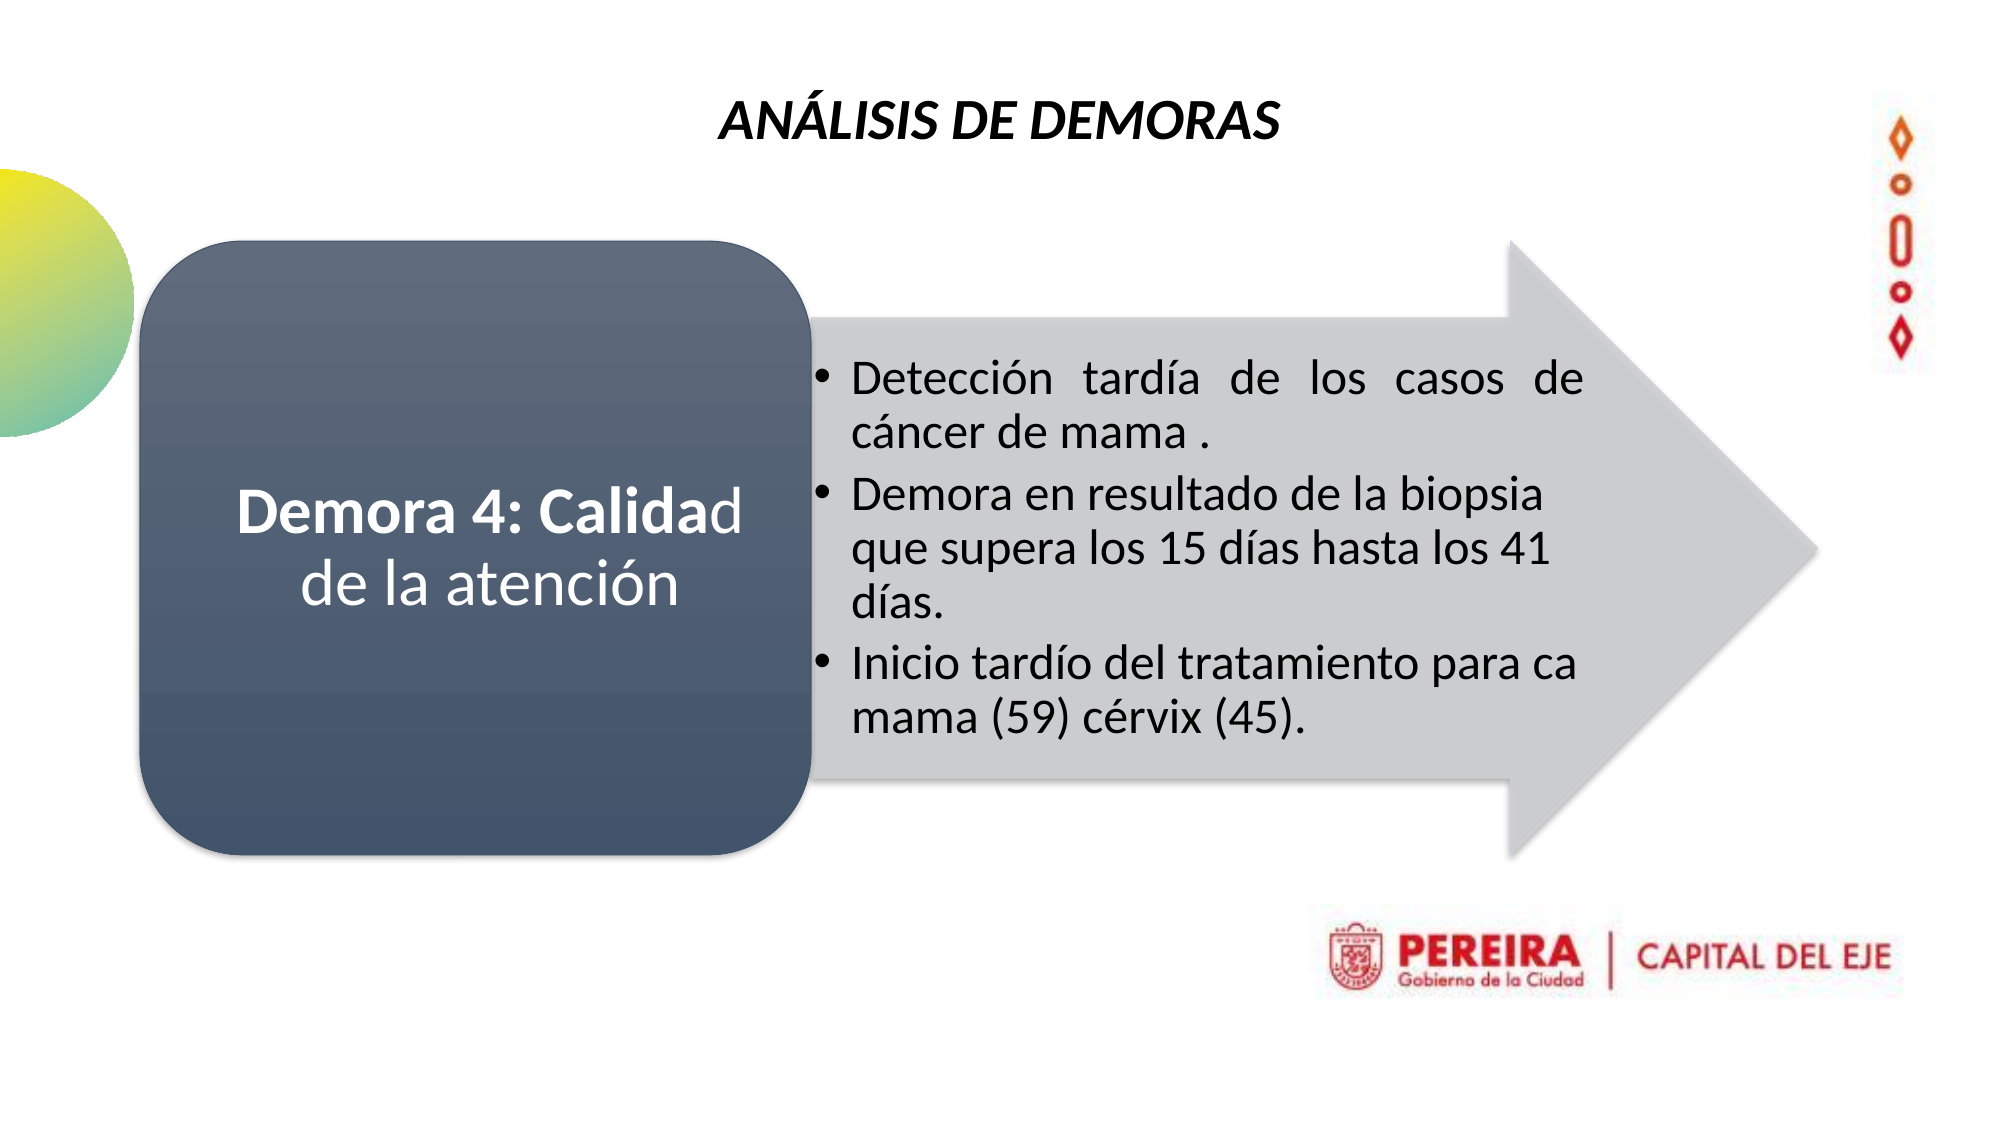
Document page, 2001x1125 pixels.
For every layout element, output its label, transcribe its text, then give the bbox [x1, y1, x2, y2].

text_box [139, 240, 1818, 855]
picture [0, 0, 2001, 1125]
text_box ANÁLISIS DE DEMORAS [223, 73, 1777, 238]
chart [135, 206, 979, 818]
